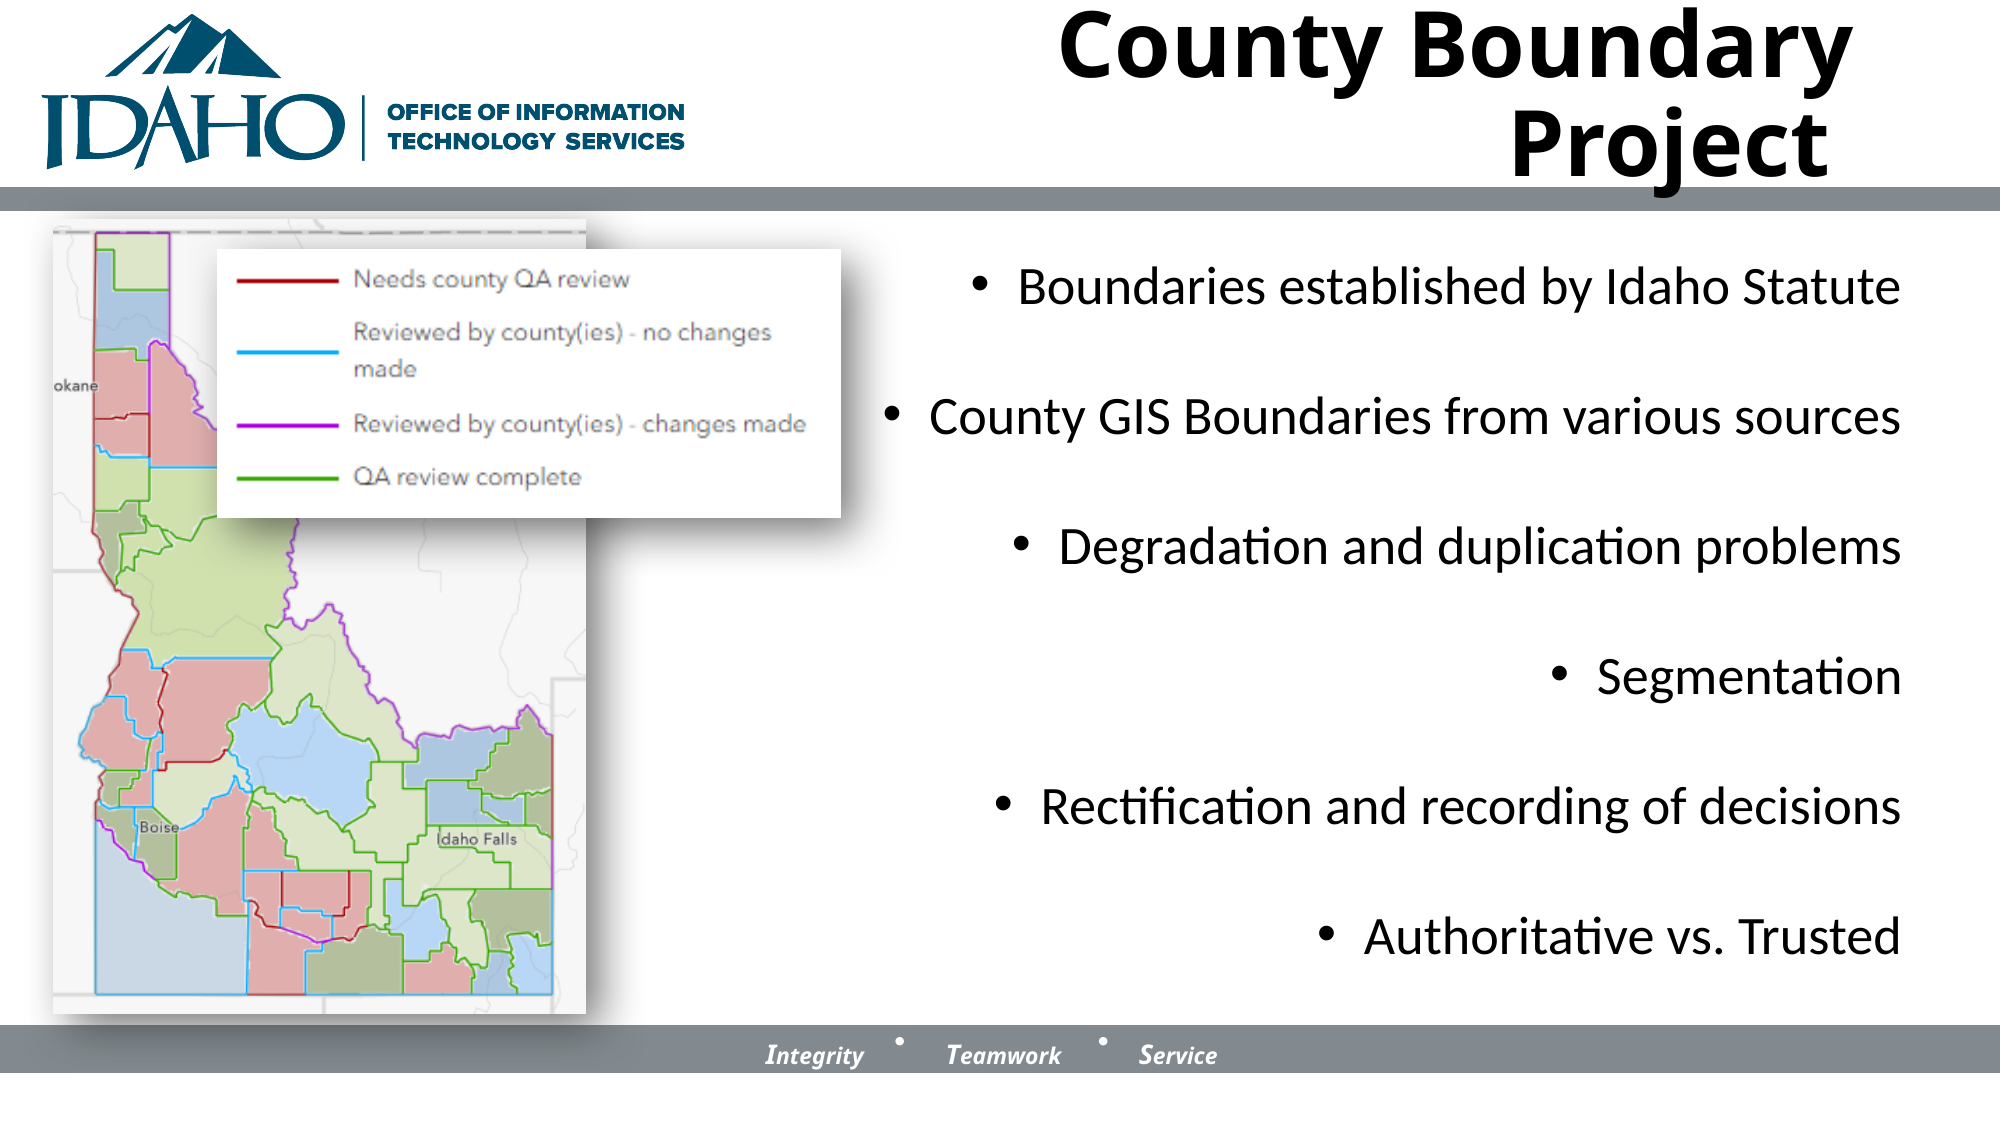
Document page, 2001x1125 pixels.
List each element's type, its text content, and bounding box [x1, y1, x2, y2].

text_box Boundaries established by Idaho Statute County GIS Boundaries from various sources Degradation and duplication problems Segmentation Rectification and recording of decisions Authoritative vs. Trusted [831, 243, 1918, 973]
table_header Teamwork [931, 1022, 1076, 1080]
text_box [0, 1025, 660, 1073]
table_header Service [1133, 1022, 1340, 1080]
table_header Integrity [660, 1022, 870, 1080]
text_box [1340, 1025, 2000, 1073]
title County Boundary Project [866, 0, 1869, 206]
text_box [0, 187, 2000, 211]
table_header · [1076, 1022, 1133, 1080]
table_header · [870, 1022, 931, 1080]
picture [53, 219, 841, 1014]
picture [28, 6, 696, 187]
